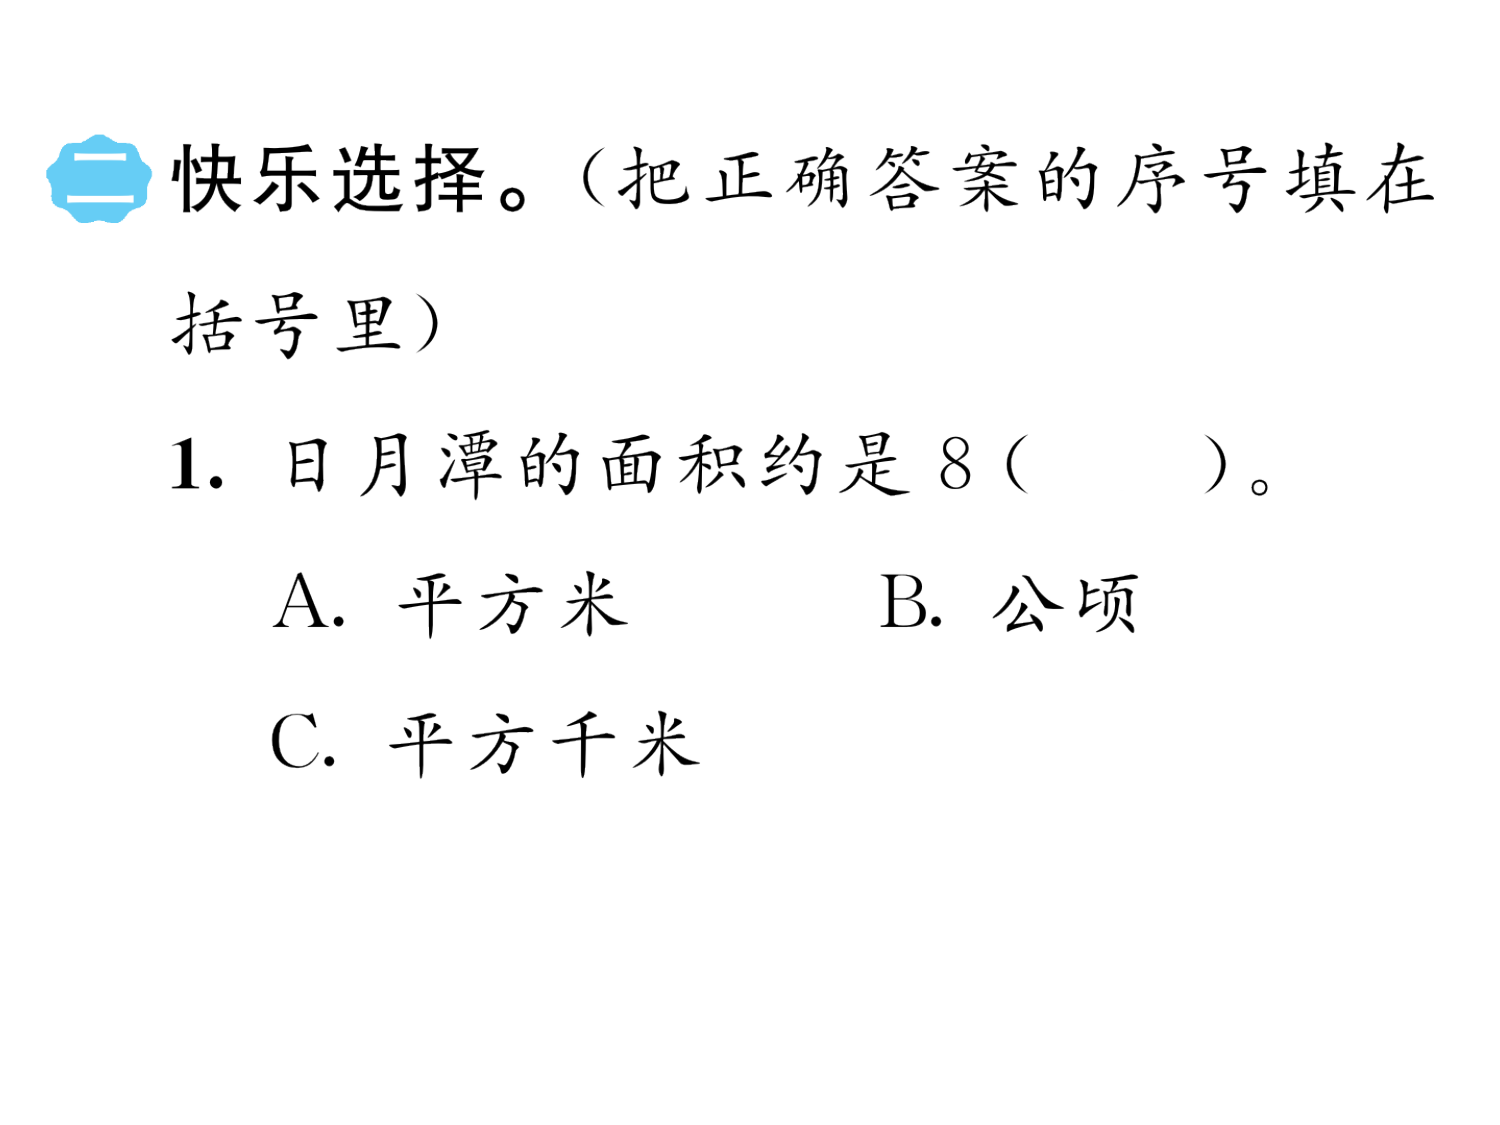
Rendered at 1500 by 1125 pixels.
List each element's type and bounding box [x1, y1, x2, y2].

picture [41, 125, 1459, 796]
